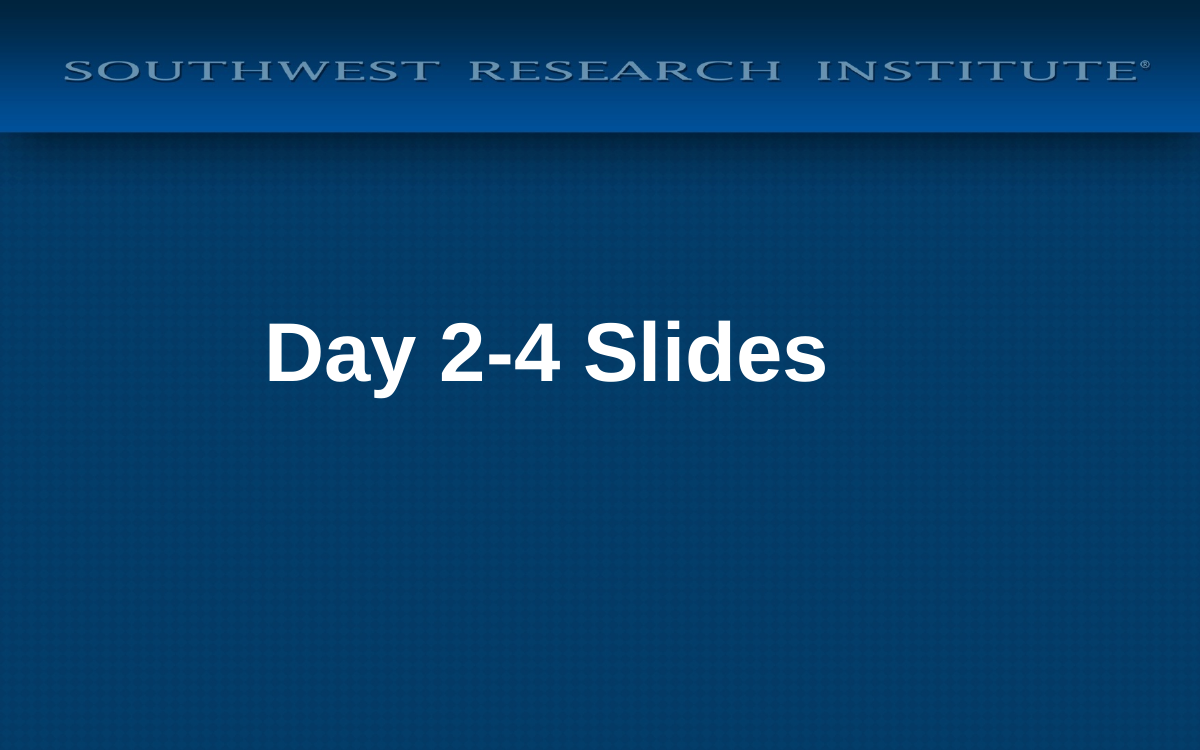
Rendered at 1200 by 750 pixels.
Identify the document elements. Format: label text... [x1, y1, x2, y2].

picture [0, 0, 1200, 750]
text_box Day 2-4 Slides [249, 290, 913, 406]
